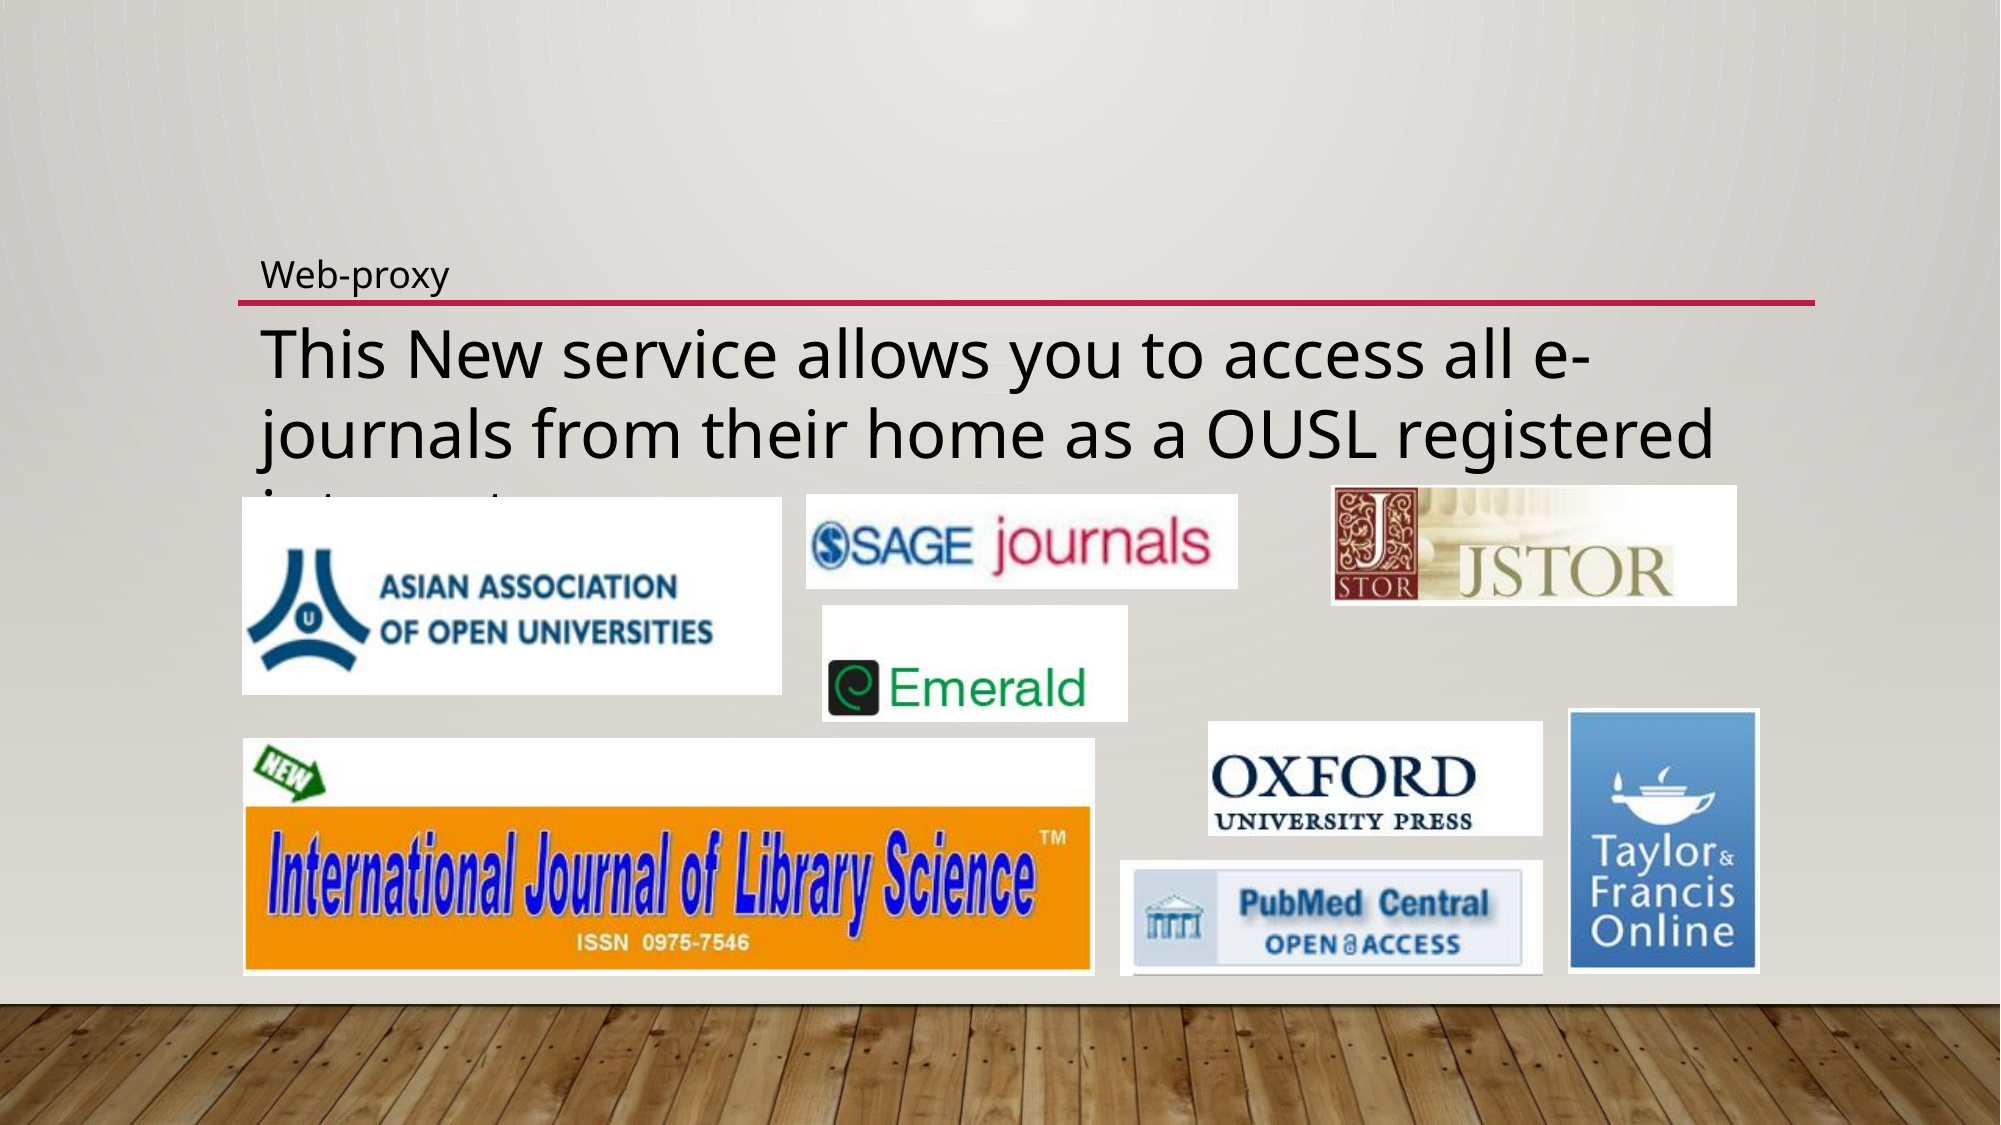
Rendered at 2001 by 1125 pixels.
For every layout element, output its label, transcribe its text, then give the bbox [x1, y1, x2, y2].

picture [243, 737, 1096, 976]
picture [1120, 859, 1543, 976]
picture [822, 605, 1128, 723]
text_box Web-proxy [245, 243, 679, 304]
picture [805, 494, 1238, 589]
picture [0, 1004, 2000, 1125]
picture [241, 497, 782, 695]
picture [1331, 485, 1737, 607]
picture [1207, 721, 1543, 837]
text_box This New service allows you to access all e-journals from their home as a OUSL registered intranet user [245, 304, 1798, 559]
picture [1568, 708, 1760, 975]
